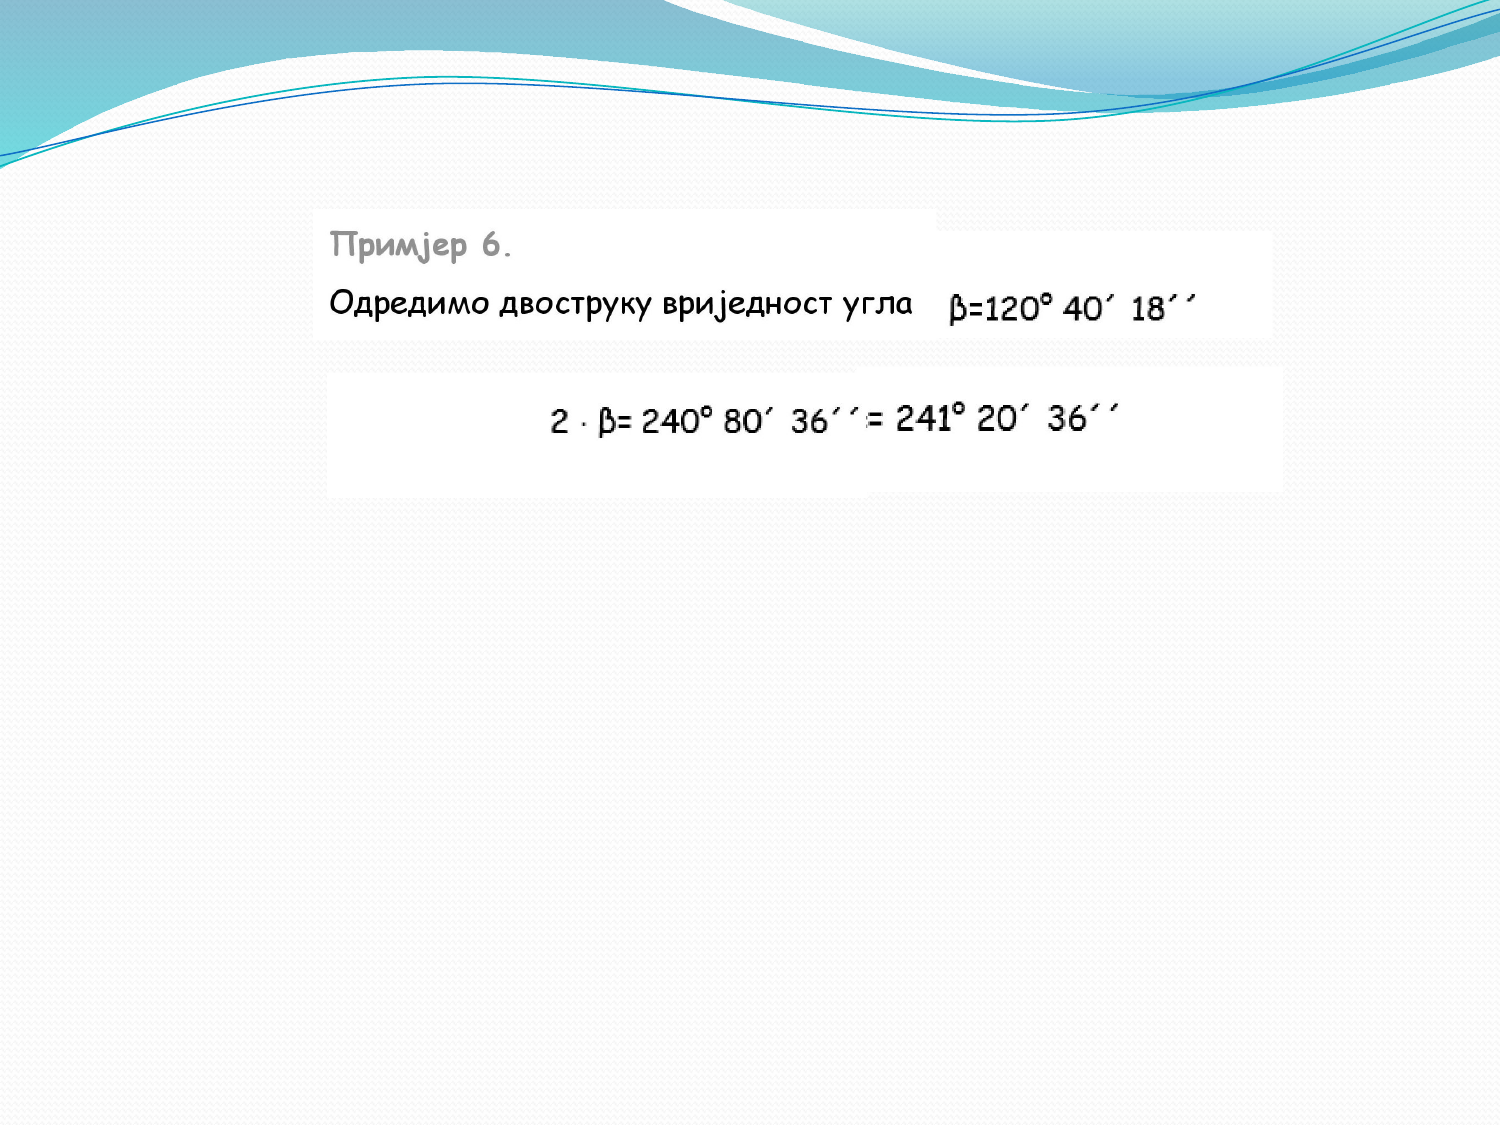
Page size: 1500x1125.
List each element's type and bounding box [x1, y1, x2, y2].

picture [312, 209, 937, 340]
picture [941, 231, 1273, 339]
picture [324, 367, 1343, 498]
